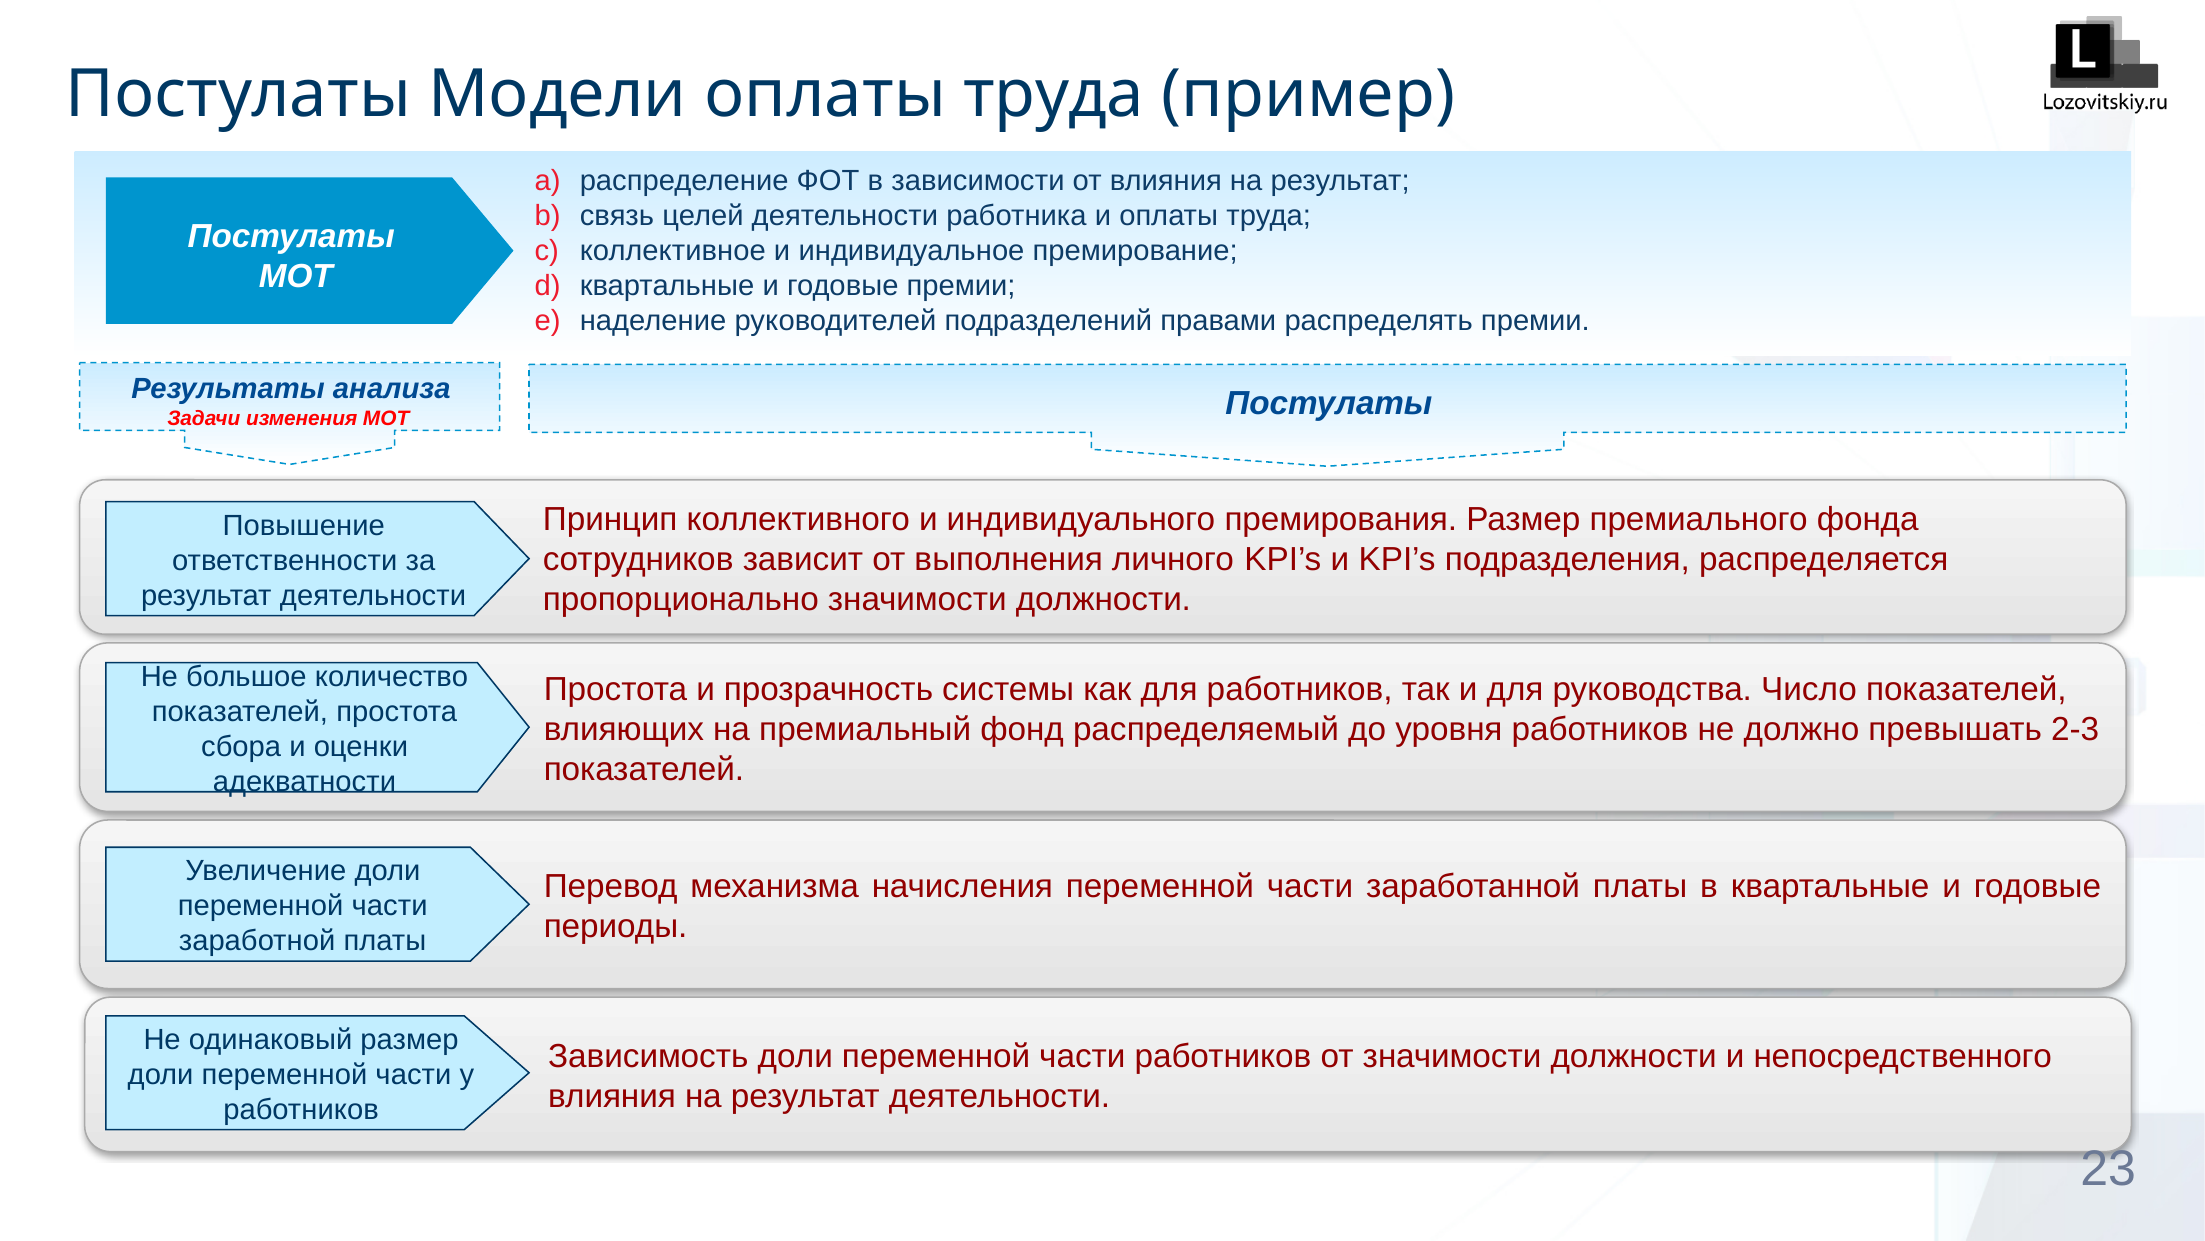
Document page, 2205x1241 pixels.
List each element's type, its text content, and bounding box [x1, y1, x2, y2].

text_box Перевод механизма начисления переменной части заработанной платы в квартальные и годовые периоды. [79, 819, 2127, 989]
title Постулаты Модели оплаты труда (пример) [51, 51, 1924, 157]
text_box [74, 151, 2132, 356]
text_box Увеличение доли переменной части заработной платы [105, 847, 530, 962]
text_box Постулаты МОТ [105, 177, 514, 324]
text_box Простота и прозрачность системы как для работников, так и для руководства. Число показателей, влияющих на премиальный фонд распределяемый до уровня работников не должно превышать 2-3 показателей. [79, 642, 2127, 812]
text_box распределение ФОТ в зависимости от влияния на результат; связь целей деятельности работника и оплаты труда; коллективное и индивидуальное премирование; квартальные и годовые премии; наделение руководителей подразделений правами распределять премии. [491, 154, 1825, 344]
text_box Результаты анализа Задачи изменения МОТ [79, 362, 500, 465]
text_box Постулаты [529, 364, 2127, 467]
text_box Не большое количество показателей, простота сбора и оценки адекватности [105, 662, 530, 792]
text_box Не одинаковый размер доли переменной части у работников [105, 1015, 530, 1130]
text_box Повышение ответственности за результат деятельности [105, 501, 530, 616]
picture [0, 0, 2205, 1241]
text_box Зависимость доли переменной части работников от значимости должности и непосредственного влияния на результат деятельности. [84, 997, 2132, 1152]
text_box Принцип коллективного и индивидуального премирования. Размер премиального фонда сотрудников зависит от выполнения личного KPI’s и KPI’s подразделения, распределяется пропорционально значимости должности. [79, 479, 2127, 635]
text_box 23 [1801, 1127, 2151, 1204]
